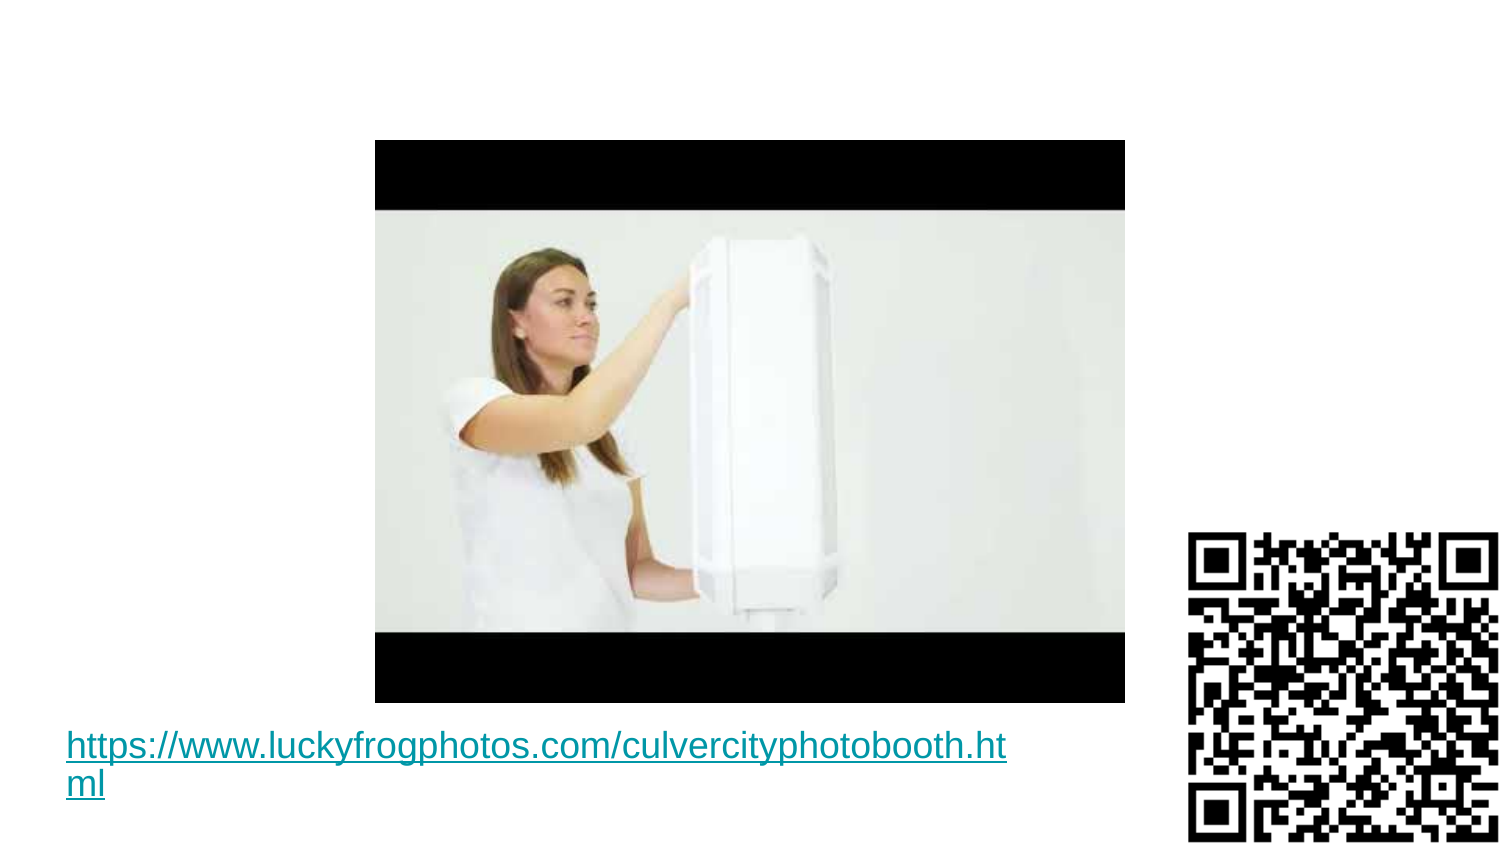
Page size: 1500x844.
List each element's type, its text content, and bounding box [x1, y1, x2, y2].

picture [374, 140, 1126, 704]
picture [1187, 530, 1500, 844]
list https://www.luckyfrogphotos.com/culvercityphotobooth.html [51, 694, 1036, 794]
